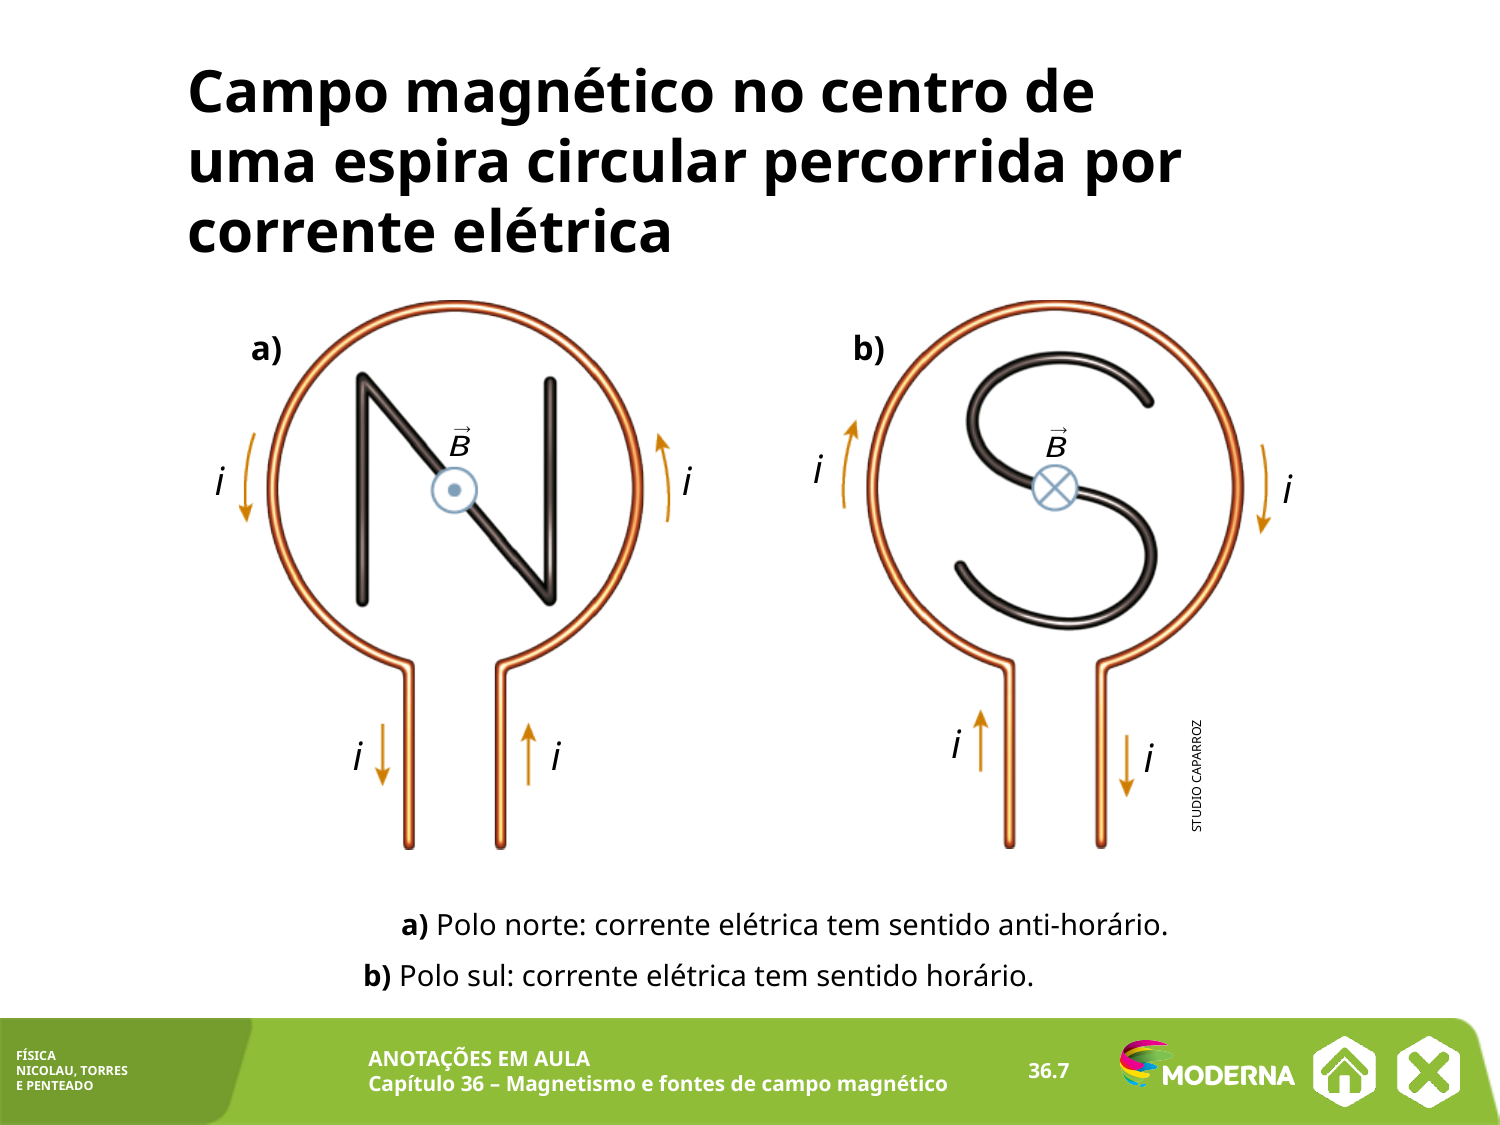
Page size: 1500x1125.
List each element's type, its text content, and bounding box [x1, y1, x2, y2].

text_box b) Polo sul: corrente elétrica tem sentido horário. [348, 932, 1117, 1000]
text_box 36.7 [1013, 1050, 1085, 1091]
text_box Campo magnético no centro de uma espira circular percorrida por corrente elétrica [172, 47, 1213, 272]
text_box a) Polo norte: corrente elétrica tem sentido anti-horário. [386, 881, 1185, 949]
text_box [209, 299, 1303, 854]
picture [0, 1018, 1500, 1125]
